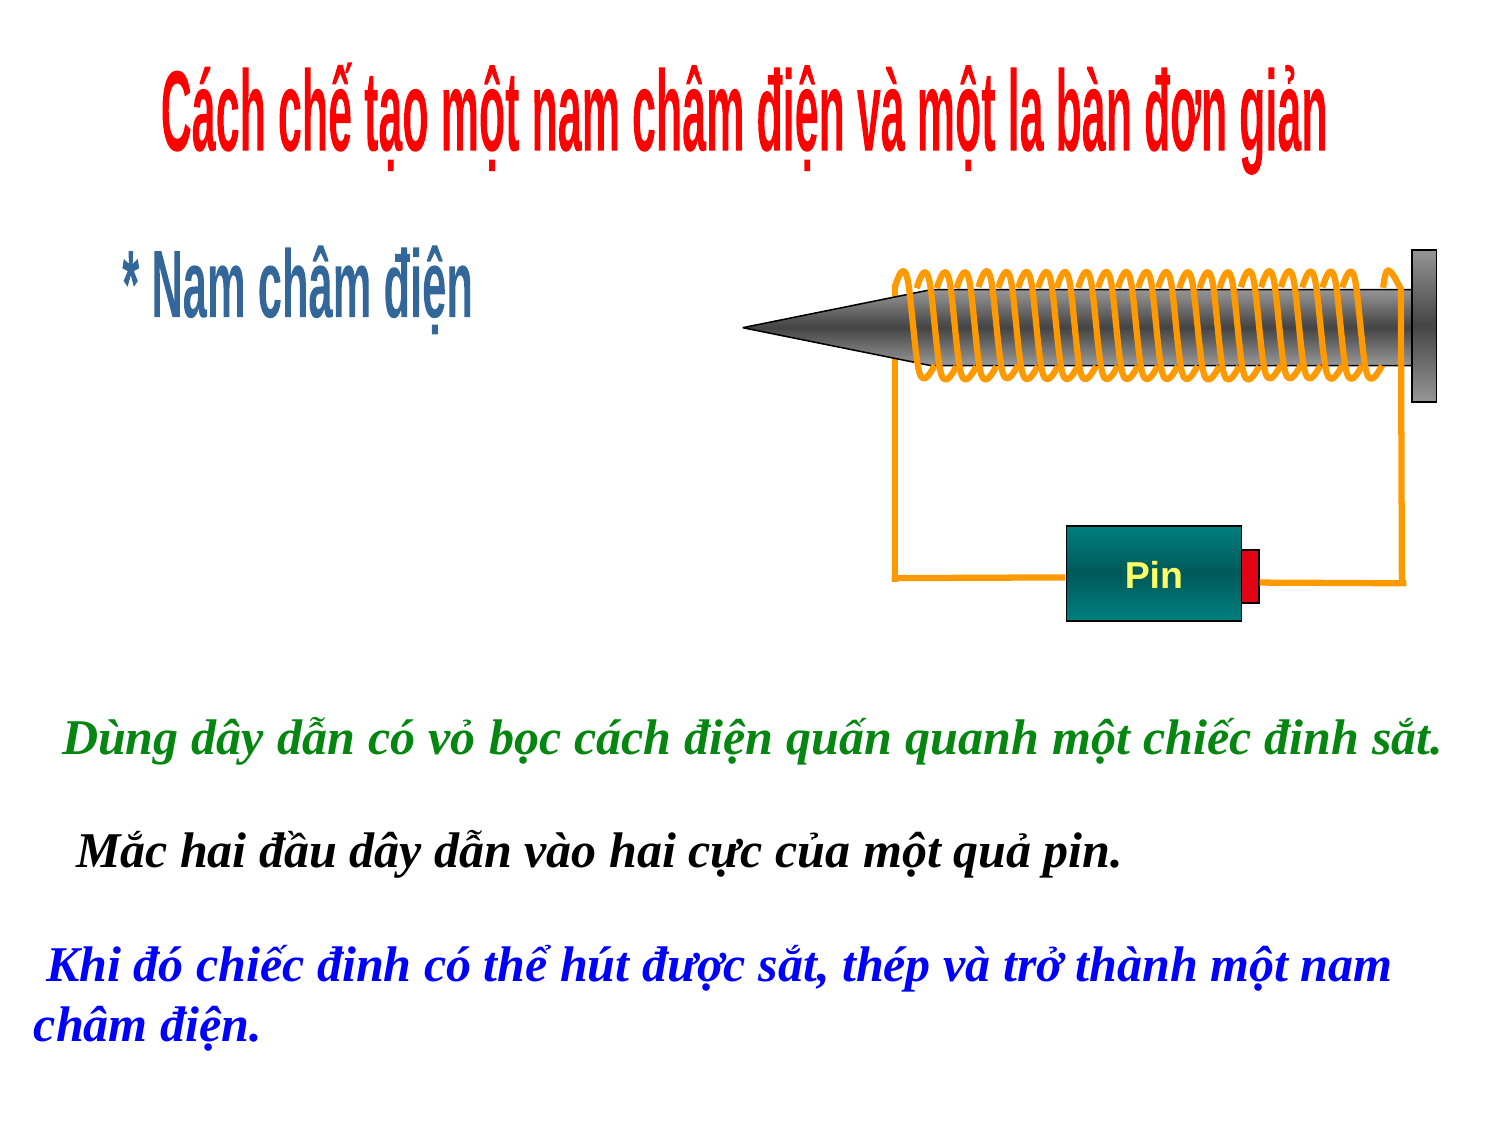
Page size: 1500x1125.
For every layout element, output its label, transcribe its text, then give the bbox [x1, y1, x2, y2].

text_box [50, 48, 175, 110]
text_box Dùng dây dẫn có vỏ bọc cách điện quấn quanh một chiếc đinh sắt. [33, 697, 1459, 773]
text_box [212, 200, 463, 261]
text_box Khi đó chiếc đinh có thể hút được sắt, thép và trở thành một nam châm điện. [18, 924, 1500, 1060]
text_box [1066, 593, 1260, 622]
text_box Mắc hai đầu dây dẫn vào hai cực của một quả pin. [19, 810, 1467, 886]
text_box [742, 249, 1437, 584]
